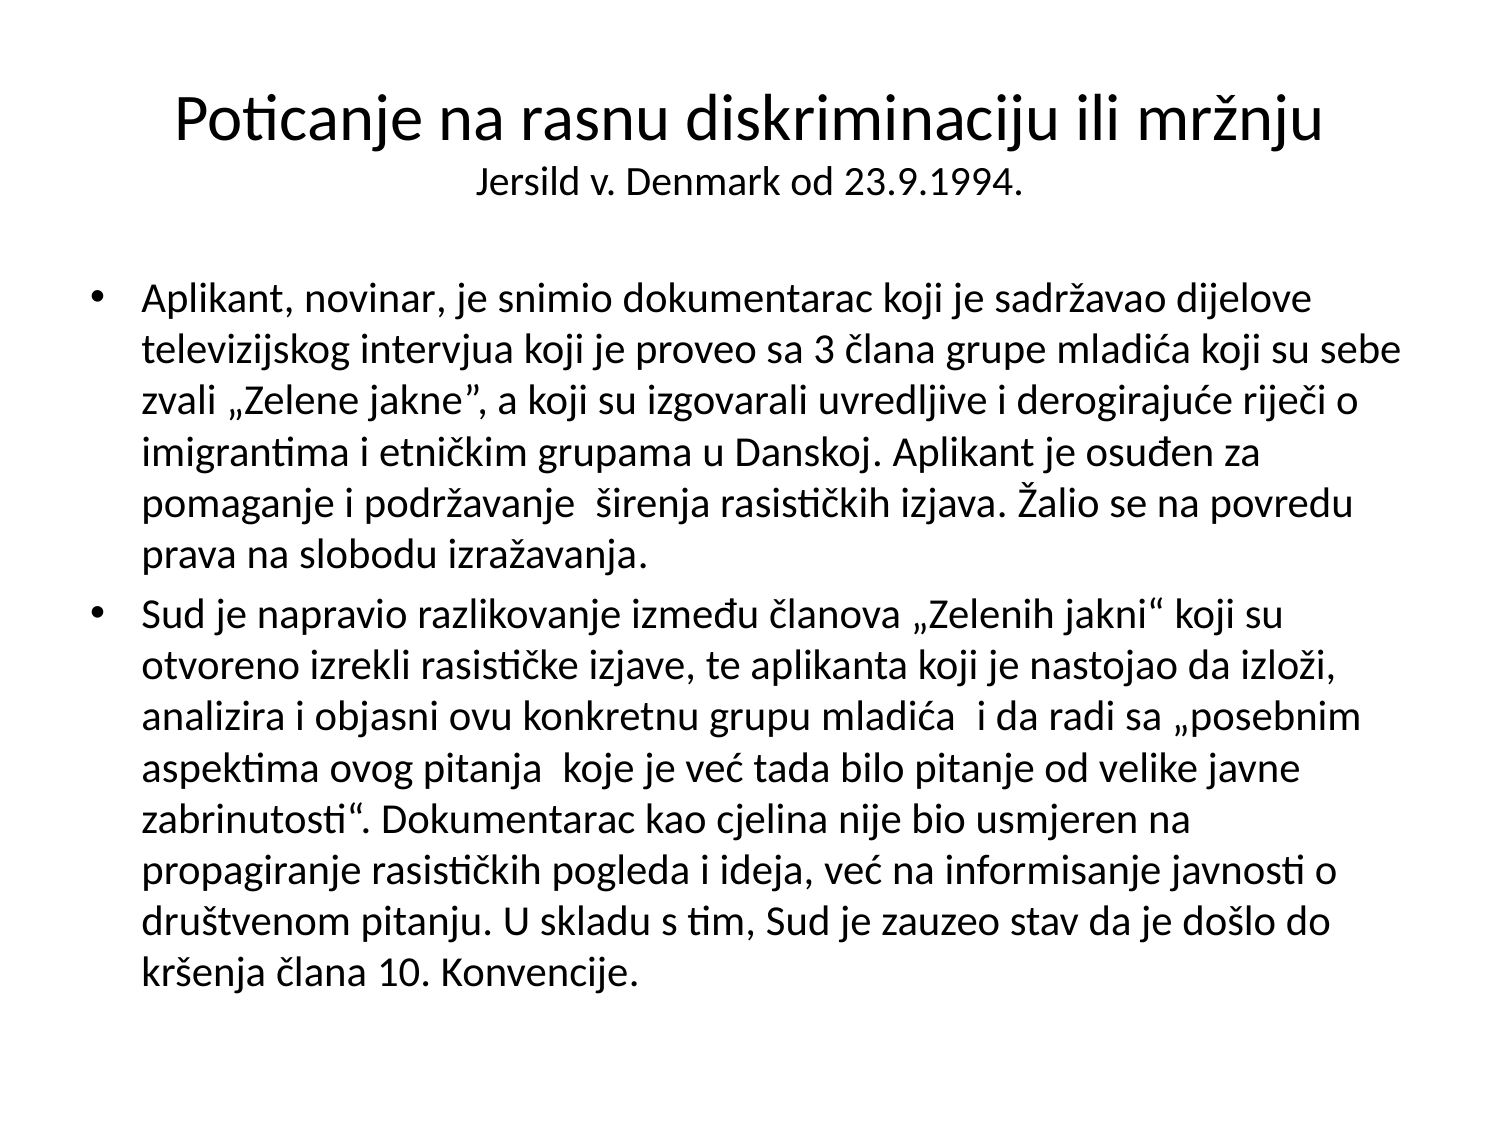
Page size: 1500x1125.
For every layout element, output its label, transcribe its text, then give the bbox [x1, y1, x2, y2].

title Poticanje na rasnu diskriminaciju ili mržnju Jersild v. Denmark od 23.9.1994. [75, 45, 1425, 233]
list Aplikant, novinar, je snimio dokumentarac koji je sadržavao dijelove televizijskog intervjua koji je proveo sa 3 člana grupe mladića koji su sebe zvali „Zelene jakne”, a koji su izgovarali uvredljive i derogirajuće riječi o imigrantima i etničkim grupama u Danskoj. Aplikant je osuđen za pomaganje i podržavanje širenja rasističkih izjava. Žalio se na povredu prava na slobodu izražavanja. Sud je napravio razlikovanje između članova „Zelenih jakni“ koji su otvoreno izrekli rasističke izjave, te aplikanta koji je nastojao da izloži, analizira i objasni ovu konkretnu grupu mladića i da radi sa „posebnim aspektima ovog pitanja koje je već tada bilo pitanje od velike javne zabrinutosti“. Dokumentarac kao cjelina nije bio usmjeren na propagiranje rasističkih pogleda i ideja, već na informisanje javnosti o društvenom pitanju. U skladu s tim, Sud je zauzeo stav da je došlo do kršenja člana 10. Konvencije. [75, 262, 1425, 1005]
